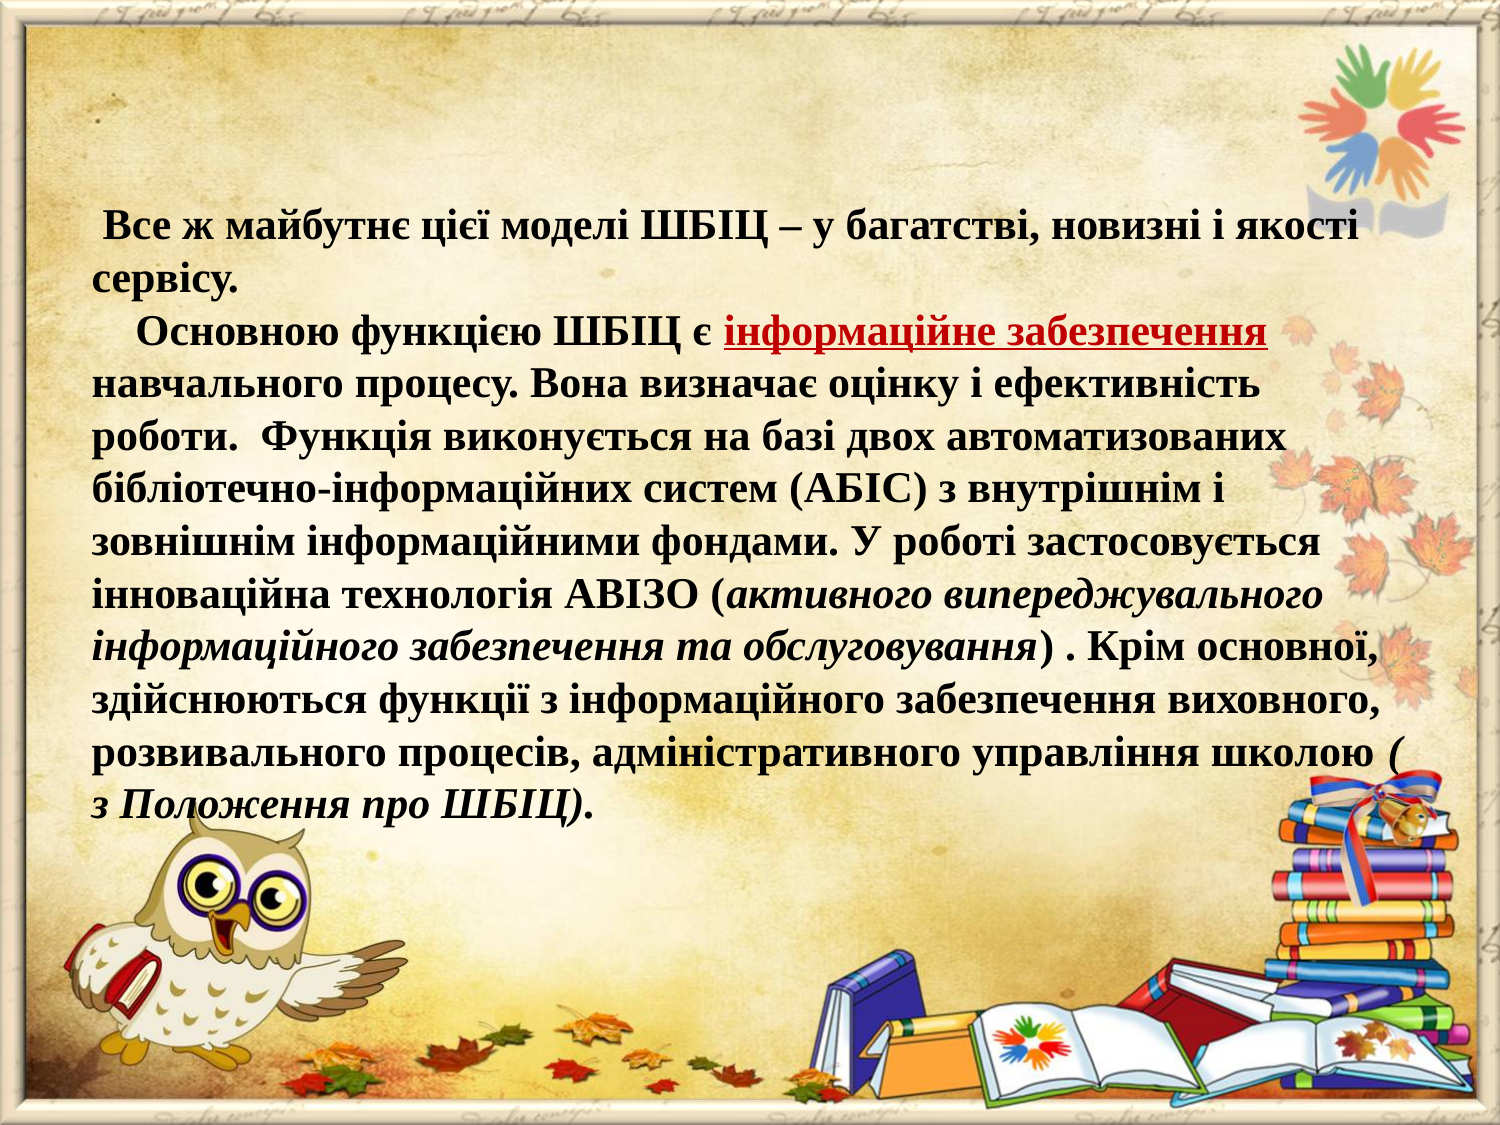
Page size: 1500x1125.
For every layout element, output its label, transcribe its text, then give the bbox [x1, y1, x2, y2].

title Все ж майбутнє цієї моделі ШБІЦ – у багатстві, новизні і якості сервісу. Основною функцією ШБІЦ є інформаційне забезпечення навчального процесу. Вона визначає оцінку і ефективність роботи. Функція виконується на базі двох автоматизованих бібліотечно-інформаційних систем (АБІС) з внутрішнім і зовнішнім інформаційними фондами. У роботі застосовується інноваційна технологія АВІЗО (активного випереджувального інформаційного забезпечення та обслуговування) . Крім основної, здійснюються функції з інформаційного забезпечення виховного, розвивального процесів, адміністративного управління школою ( з Положення про ШБІЦ). [76, 78, 1427, 1000]
picture [0, 0, 1500, 1125]
